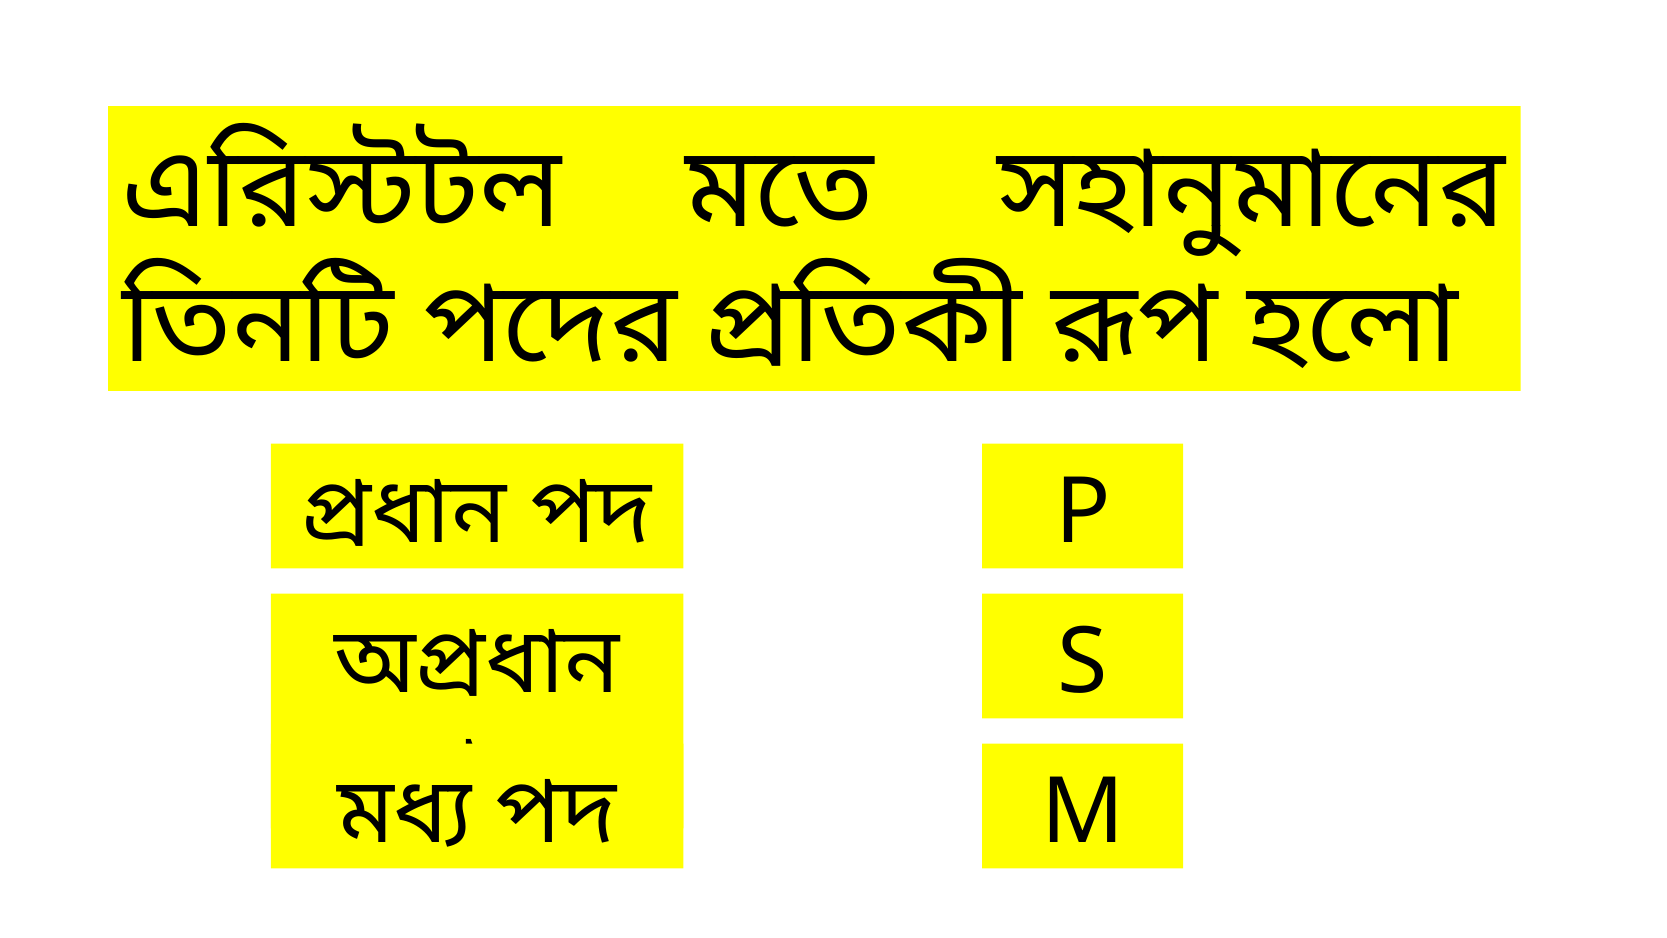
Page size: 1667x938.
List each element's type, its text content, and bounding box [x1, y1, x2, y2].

text_box M [982, 743, 1184, 869]
text_box মধ্য পদ [270, 743, 684, 869]
text_box প্রধান পদ [270, 443, 684, 569]
text_box এরিস্টটল মতে সহানুমানের তিনটি পদের প্রতিকী রূপ হলো [108, 106, 1521, 391]
text_box P [982, 443, 1184, 569]
text_box অপ্রধান পদ [270, 593, 684, 743]
text_box S [982, 593, 1184, 719]
